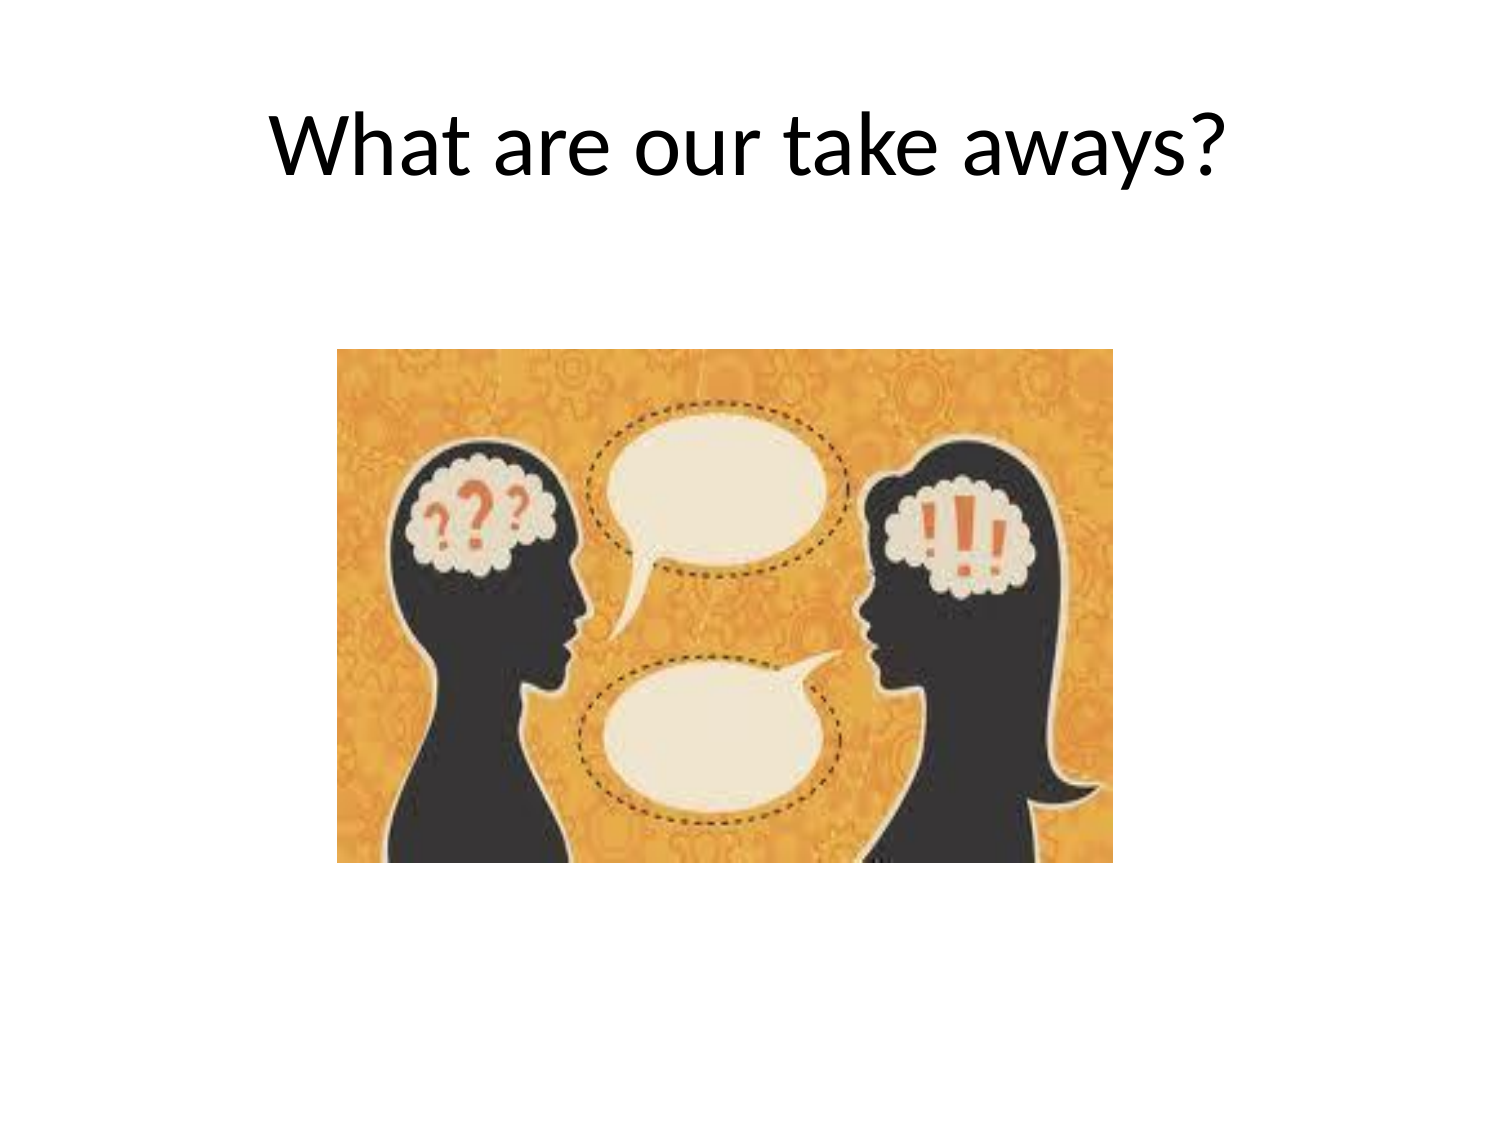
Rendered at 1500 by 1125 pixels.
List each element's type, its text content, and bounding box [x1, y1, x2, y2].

title What are our take aways? [75, 45, 1425, 233]
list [337, 349, 1113, 863]
